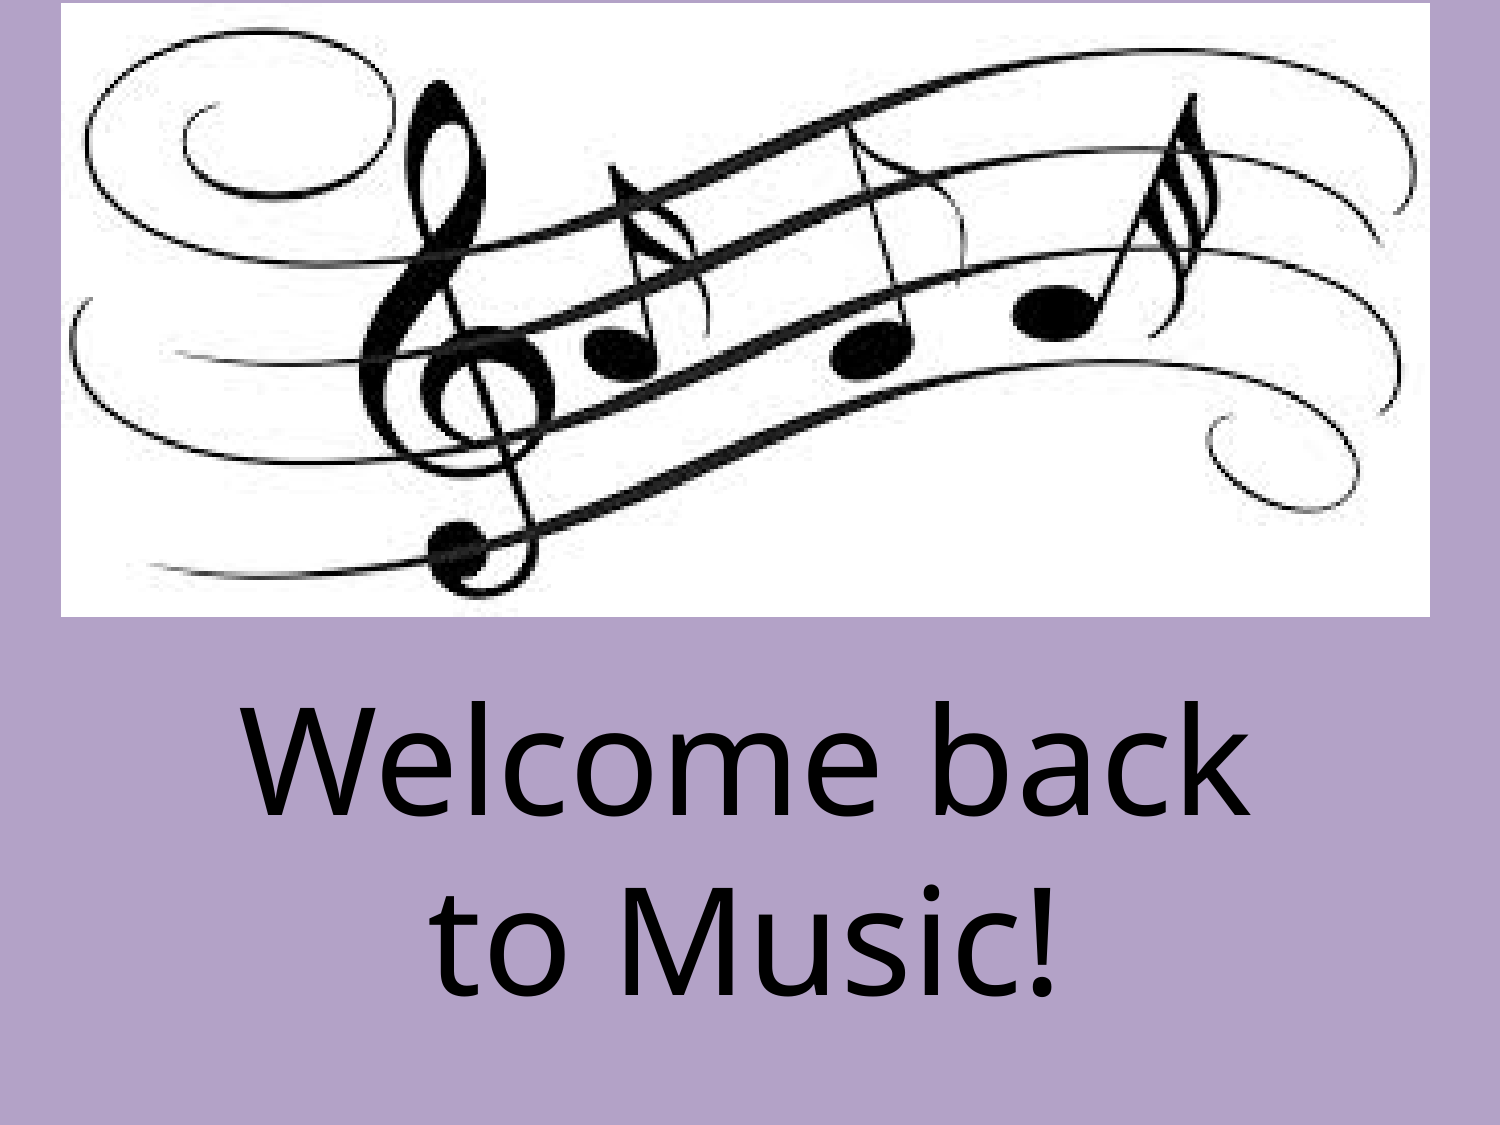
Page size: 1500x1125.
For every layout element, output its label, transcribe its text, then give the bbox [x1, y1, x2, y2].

title Welcome back to Music! [108, 637, 1384, 1054]
picture [61, 3, 1430, 617]
